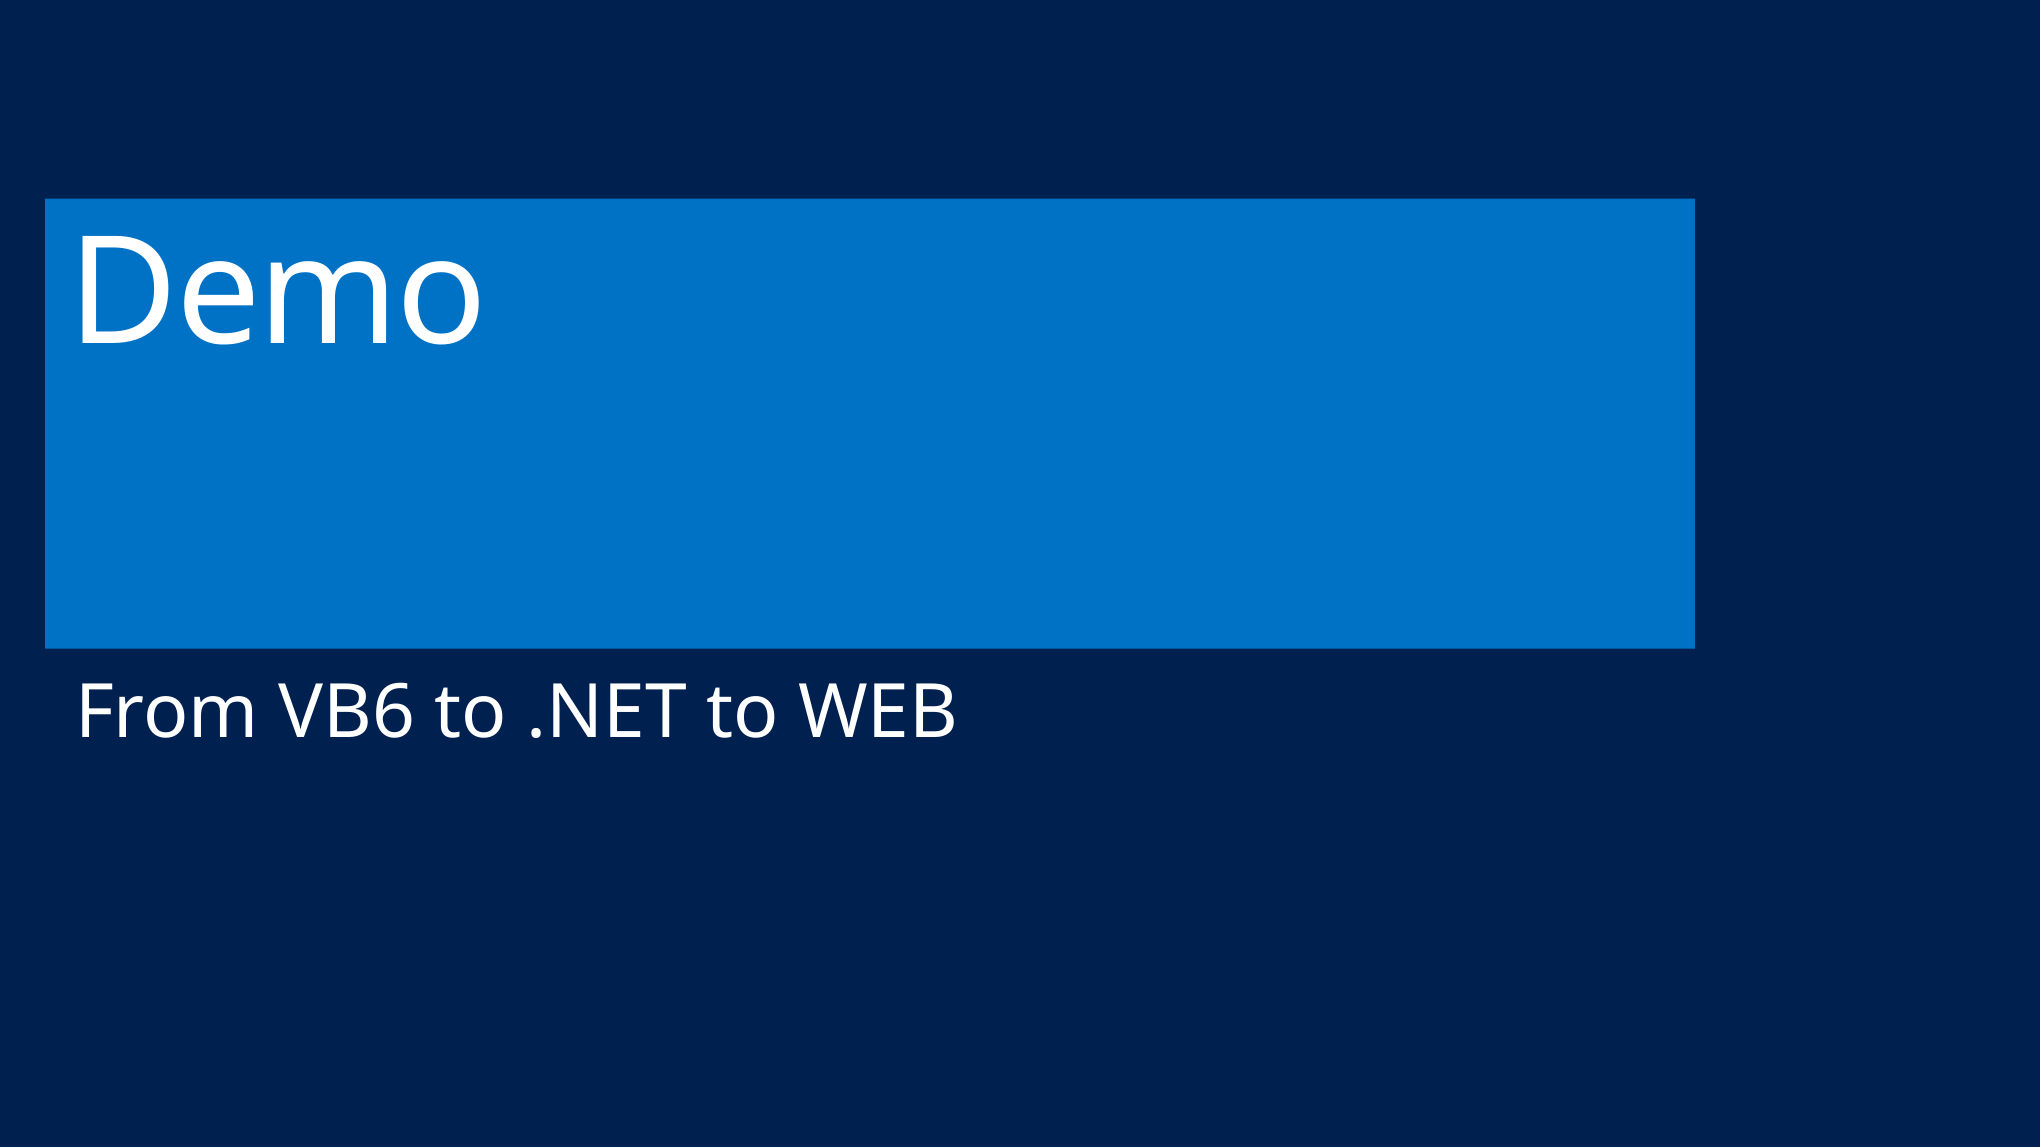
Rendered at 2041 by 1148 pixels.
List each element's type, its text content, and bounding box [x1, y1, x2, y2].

list From VB6 to .NET to WEB [45, 648, 1696, 949]
title Demo [45, 198, 1695, 648]
